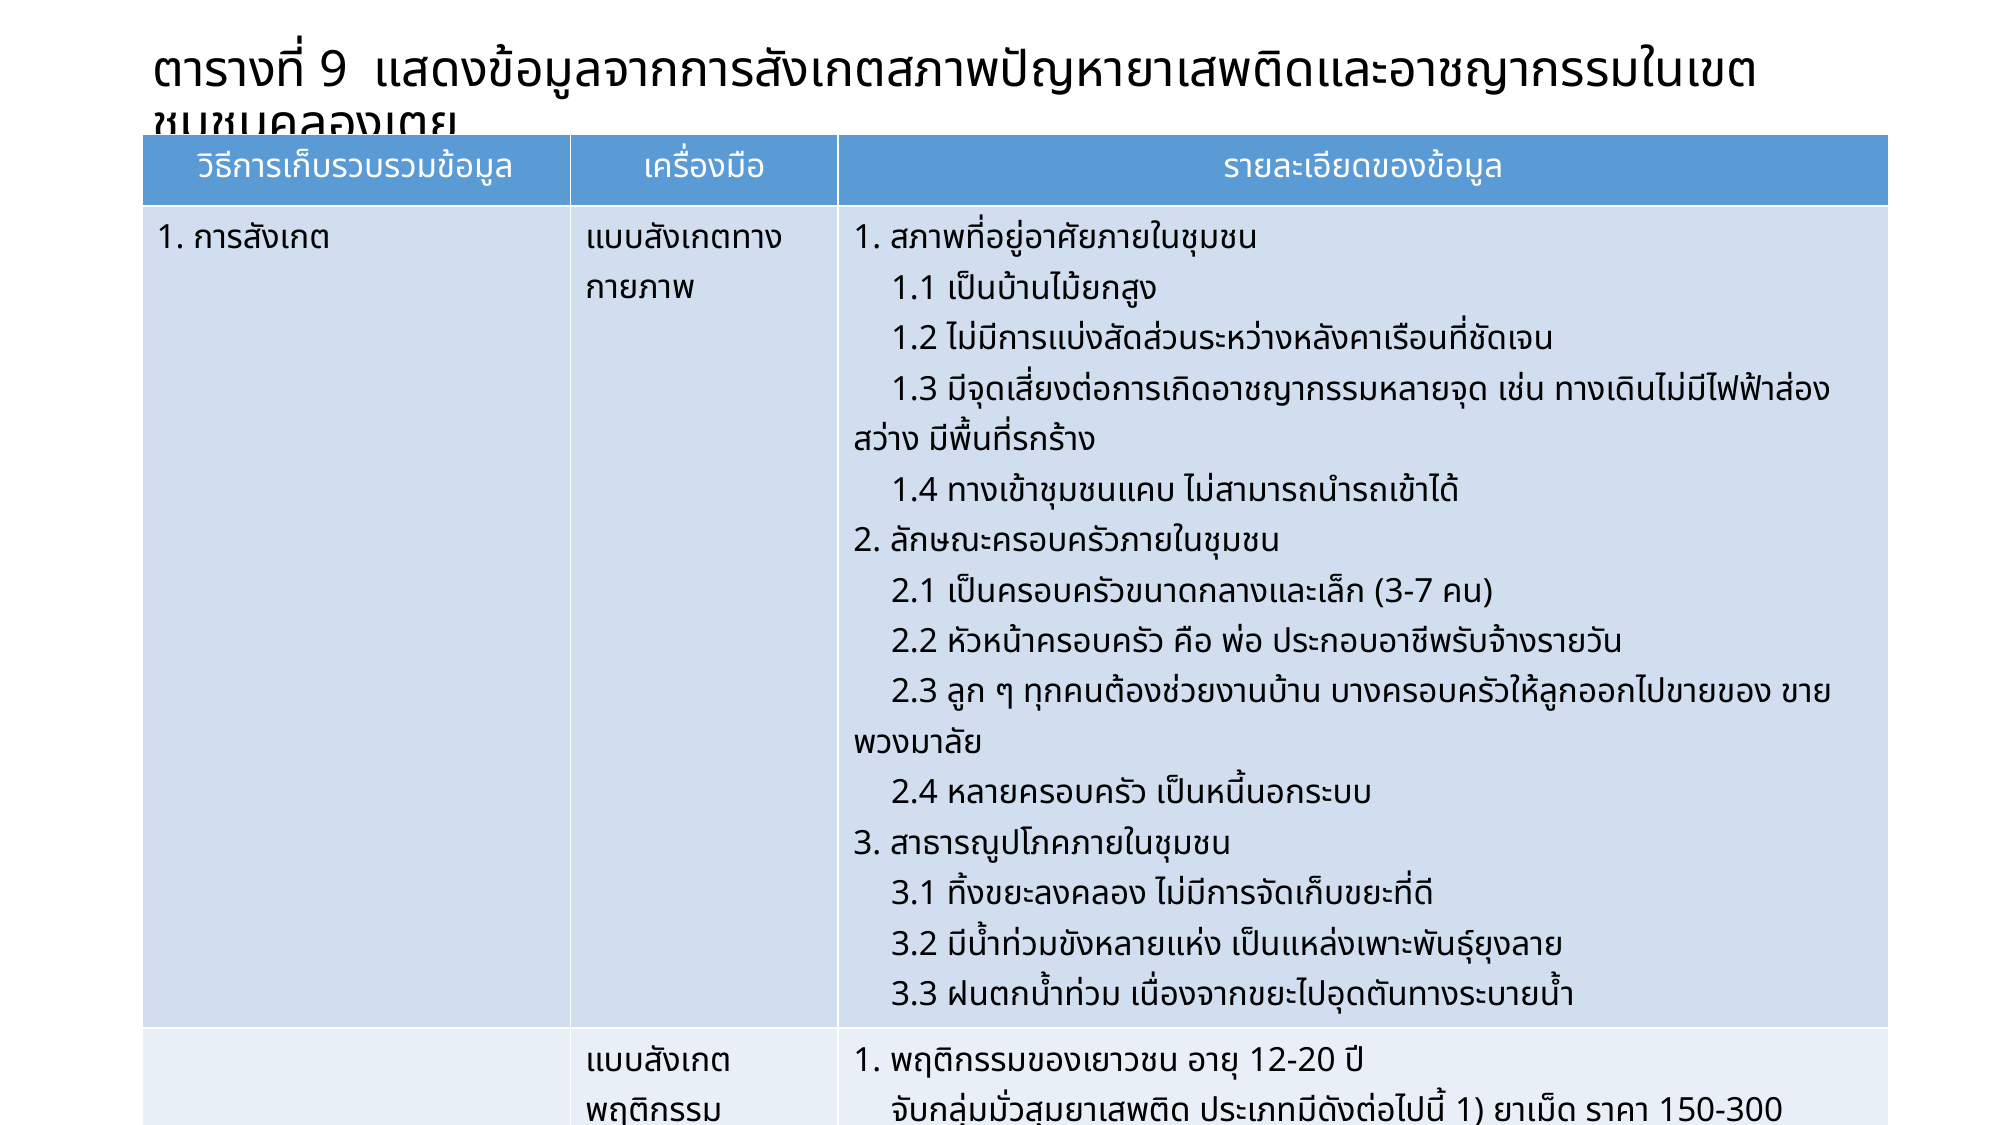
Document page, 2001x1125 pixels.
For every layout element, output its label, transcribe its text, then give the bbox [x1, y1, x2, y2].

title ตารางที่ 9 แสดงข้อมูลจากการสังเกตสภาพปัญหายาเสพติดและอาชญากรรมในเขตชุมชนคลองเตย [137, 11, 1863, 184]
table_header รายละเอียดของข้อมูล [839, 135, 1888, 205]
table_header วิธีการเก็บรวบรวมข้อมูล [143, 135, 570, 205]
table_cell 1. พฤติกรรมของเยาวชน อายุ 12-20 ปี จับกลุ่มมั่วสุมยาเสพติด ประเภทมีดังต่อไปนี้ 1) ยาเม็ด ราคา 150-300 บาท/เม็ด 2) สารระเหย ราคา 40-50 บาท/กระป๋อง 3) กัญชา ราคา 70-150 บาท/แท่ง และ 4) เฮโรอีน ราคา 200-950 บาท/เม็ด 2. พฤติกรรมของคนในชุมชนอายุ 21-70 ปี 1) มองเรื่องยาเสพติดเป็นเรื่องธรรมดา ไม่กล้าเข้าไปว่ากล่าวตัดเตือน เพราะไม่ใช่ลูกหลาน 2) บางคนขายพวงมาลัยบังหน้า เพื่อค้ายาเสพติด [839, 1029, 1888, 1125]
table_cell แบบสังเกตพฤติกรรม [571, 1029, 837, 1125]
table_cell 1. สภาพที่อยู่อาศัยภายในชุมชน 1.1 เป็นบ้านไม้ยกสูง 1.2 ไม่มีการแบ่งสัดส่วนระหว่างหลังคาเรือนที่ชัดเจน 1.3 มีจุดเสี่ยงต่อการเกิดอาชญากรรมหลายจุด เช่น ทางเดินไม่มีไฟฟ้าส่องสว่าง มีพื้นที่รกร้าง 1.4 ทางเข้าชุมชนแคบ ไม่สามารถนำรถเข้าได้ 2. ลักษณะครอบครัวภายในชุมชน 2.1 เป็นครอบครัวขนาดกลางและเล็ก (3-7 คน) 2.2 หัวหน้าครอบครัว คือ พ่อ ประกอบอาชีพรับจ้างรายวัน 2.3 ลูก ๆ ทุกคนต้องช่วยงานบ้าน บางครอบครัวให้ลูกออกไปขายของ ขายพวงมาลัย 2.4 หลายครอบครัว เป็นหนี้นอกระบบ 3. สาธารณูปโภคภายในชุมชน 3.1 ทิ้งขยะลงคลอง ไม่มีการจัดเก็บขยะที่ดี 3.2 มีน้ำท่วมขังหลายแห่ง เป็นแหล่งเพาะพันธุ์ยุงลาย 3.3 ฝนตกน้ำท่วม เนื่องจากขยะไปอุดตันทางระบายน้ำ [839, 207, 1888, 1027]
table_header เครื่องมือ [571, 135, 837, 205]
table_cell [143, 1029, 570, 1125]
table_cell แบบสังเกตทางกายภาพ [571, 207, 837, 1027]
slide_number 83 [1412, 1042, 1863, 1103]
table_cell 1. การสังเกต [143, 207, 570, 1027]
